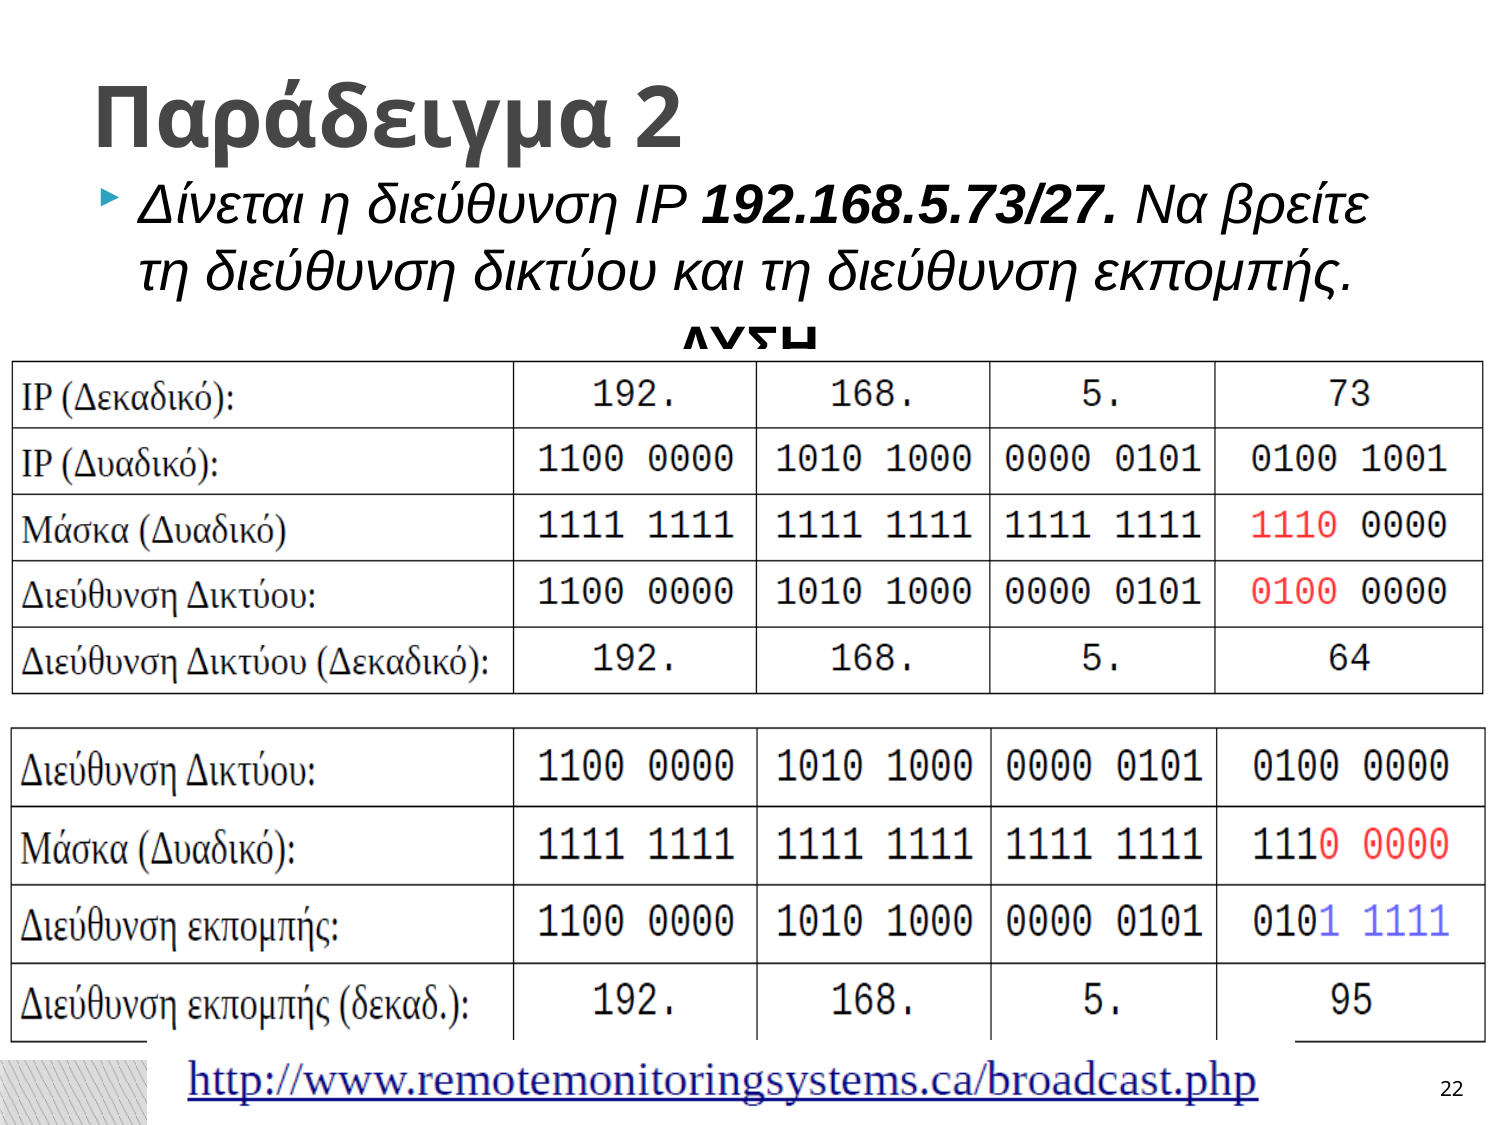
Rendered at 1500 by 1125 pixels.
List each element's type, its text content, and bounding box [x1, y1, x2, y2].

picture [0, 349, 1500, 705]
title Παράδειγμα 2 [76, 19, 1427, 207]
list Δίνεται η διεύθυνση IP 192.168.5.73/27. Να βρείτε τη διεύθυνση δικτύου και τη διεύθυνση εκπομπής. ΛΥΣΗ [64, 160, 1415, 349]
slide_number 22 [1418, 1072, 1479, 1112]
picture [0, 715, 1500, 1125]
